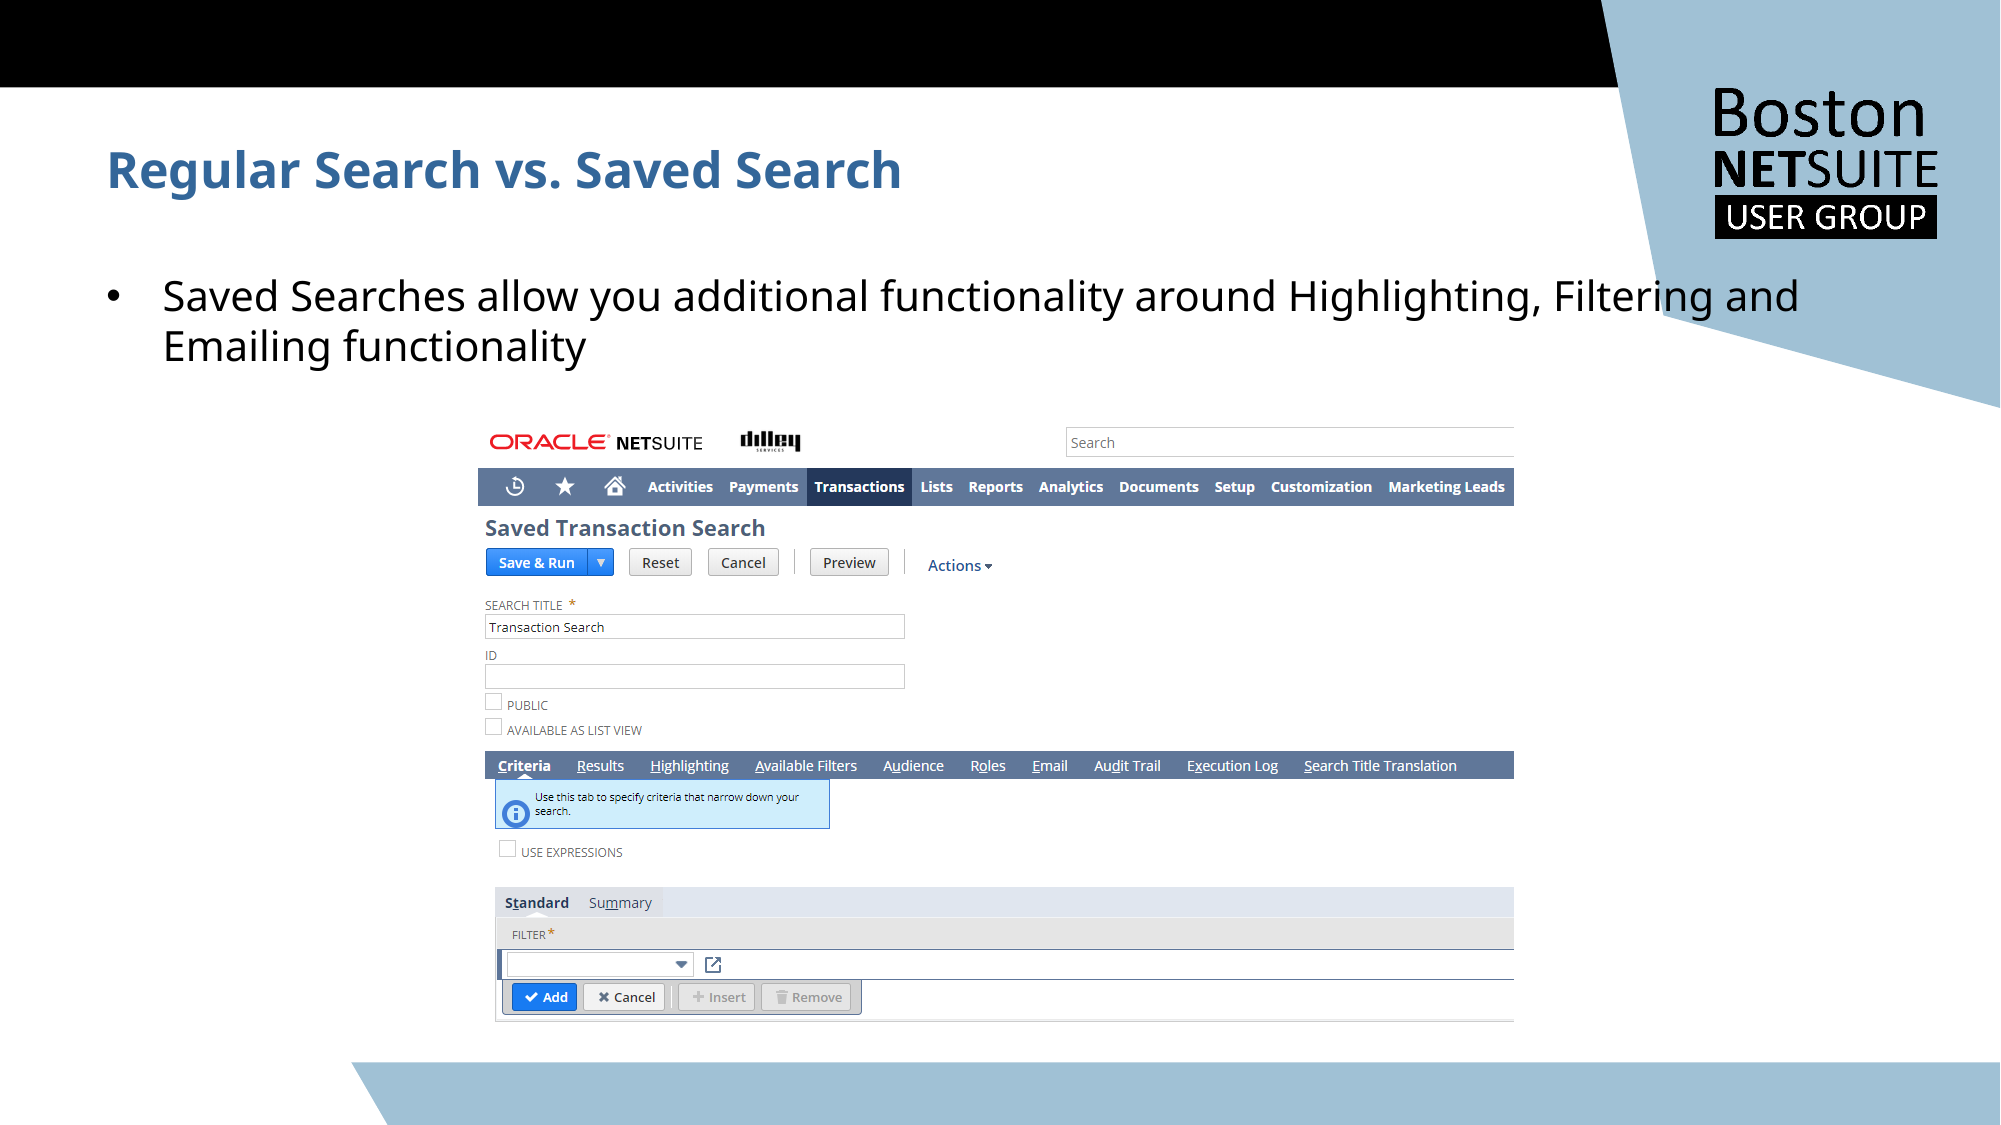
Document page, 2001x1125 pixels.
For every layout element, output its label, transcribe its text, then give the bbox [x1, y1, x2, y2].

picture [478, 423, 1514, 1026]
list Regular Search vs. Saved Search [91, 131, 1367, 200]
list Saved Searches allow you additional functionality around Highlighting, Filtering and Emailing functionality [91, 262, 1900, 963]
picture [1712, 87, 1938, 240]
